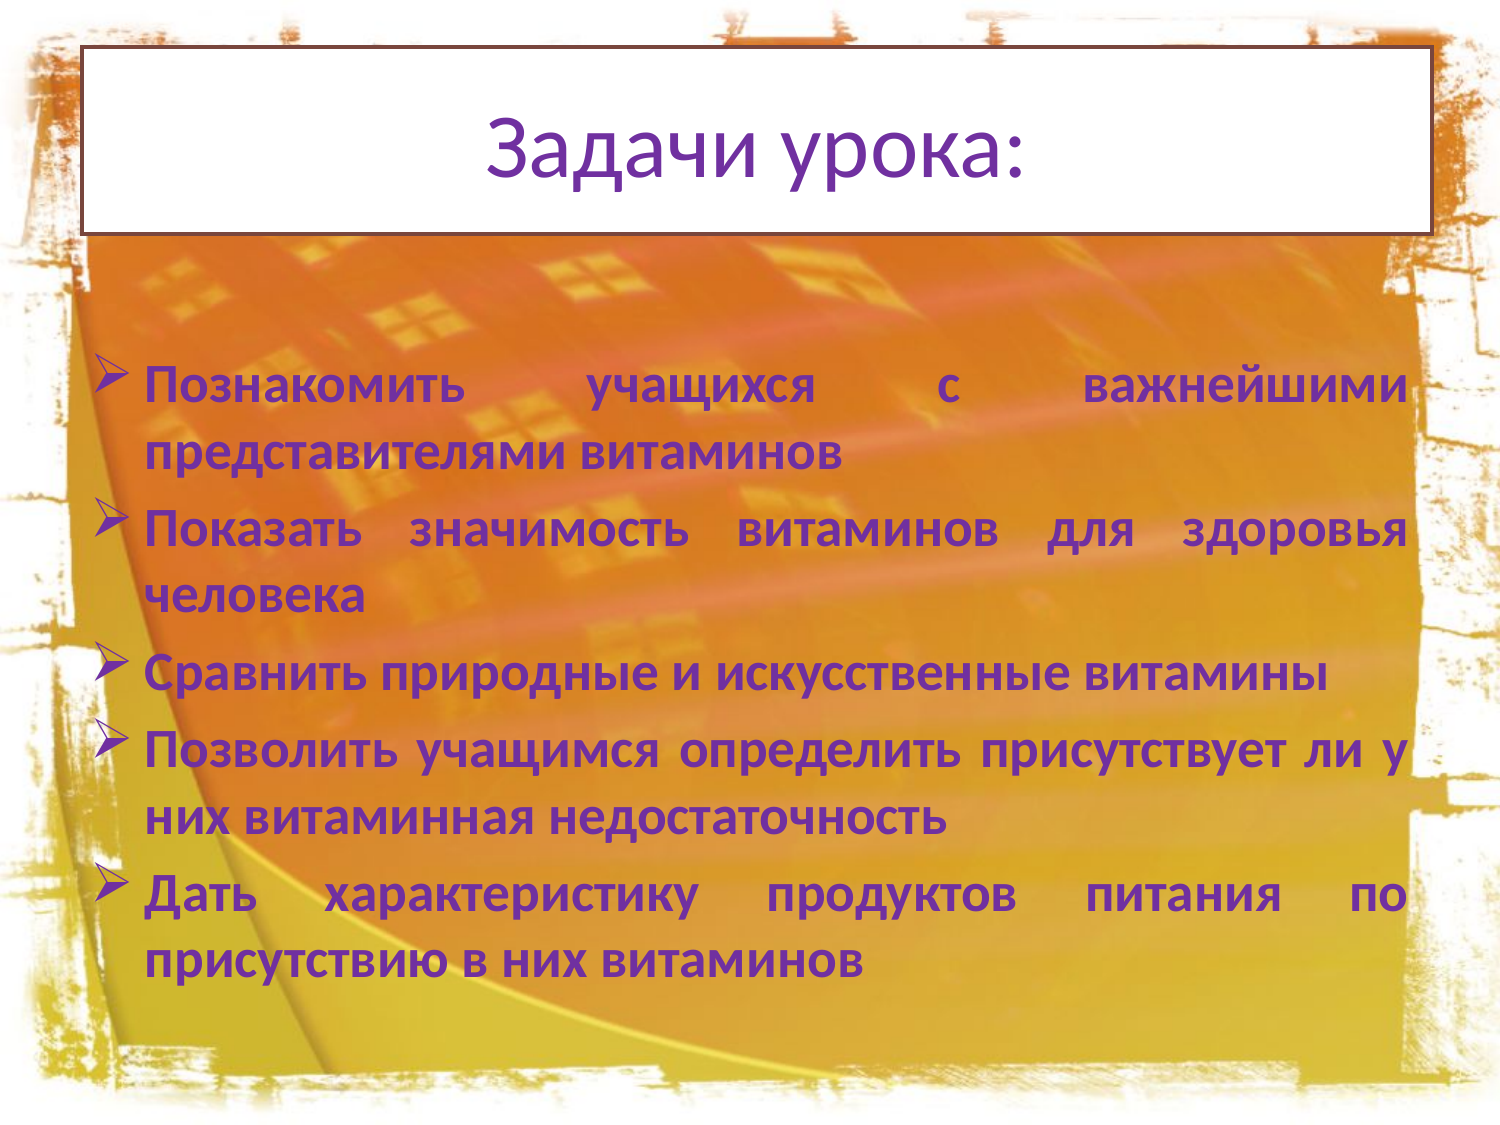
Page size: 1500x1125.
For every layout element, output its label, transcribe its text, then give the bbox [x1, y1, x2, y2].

picture [0, 0, 1500, 1125]
title Задачи урока: [80, 45, 1434, 236]
list Познакомить учащихся с важнейшими представителями витаминов Показать значимость витаминов для здоровья человека Сравнить природные и искусственные витамины Позволить учащимся определить присутствует ли у них витаминная недостаточность Дать характеристику продуктов питания по присутствию в них витаминов [74, 262, 1426, 1006]
